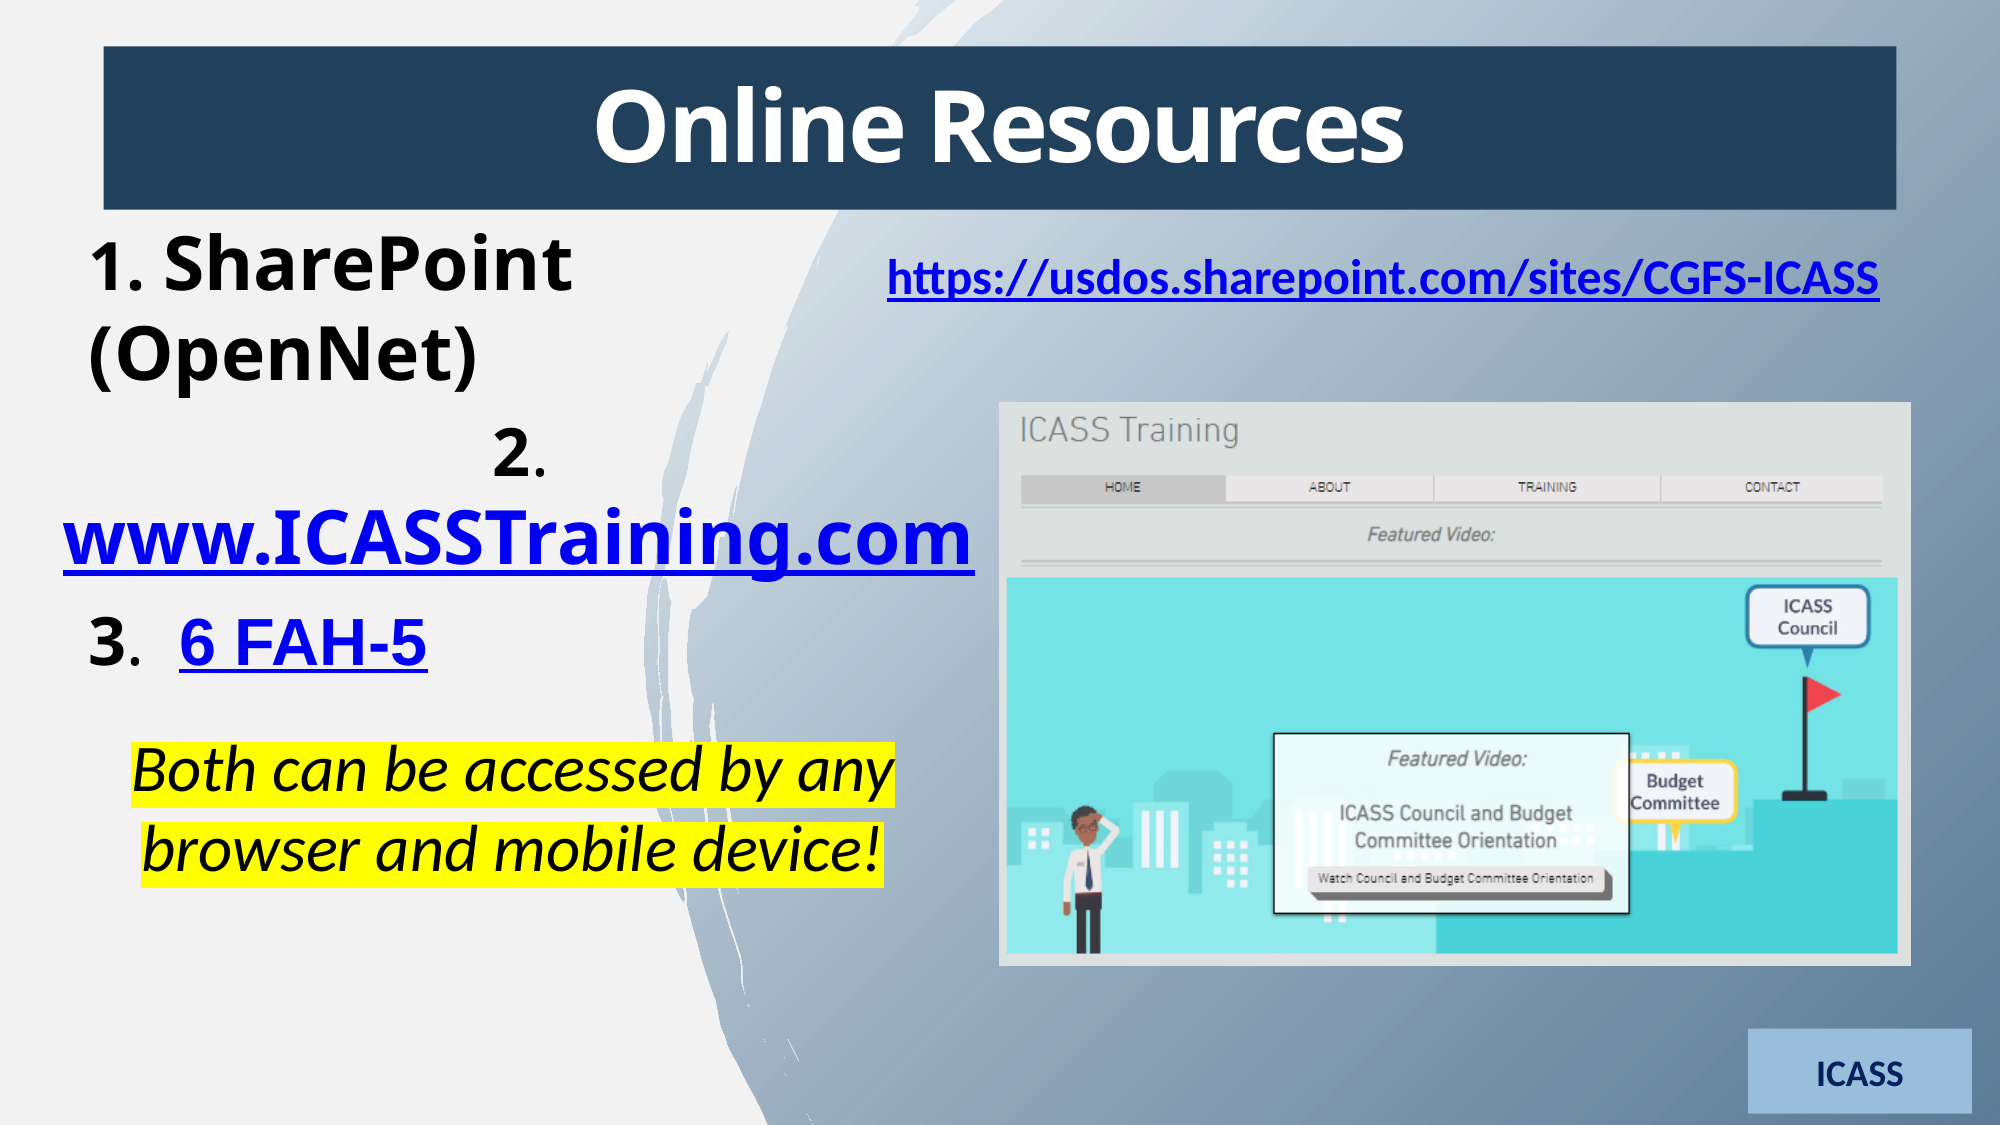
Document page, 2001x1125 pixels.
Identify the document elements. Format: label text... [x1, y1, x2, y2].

text_box [103, 45, 353, 208]
text_box https://usdos.sharepoint.com/sites/CGFS-ICASS [871, 237, 1987, 313]
text_box 1. SharePoint (OpenNet) [73, 208, 898, 404]
text_box ICASS [1747, 1028, 1973, 1115]
text_box Both can be accessed by any browser and mobile device! [100, 717, 925, 893]
picture [999, 402, 1911, 966]
text_box [1647, 45, 1897, 211]
title Online Resources [353, 30, 1647, 230]
text_box 2. www.ICASSTraining.com [35, 402, 999, 600]
text_box 3. 6 FAH-5 [73, 591, 999, 687]
